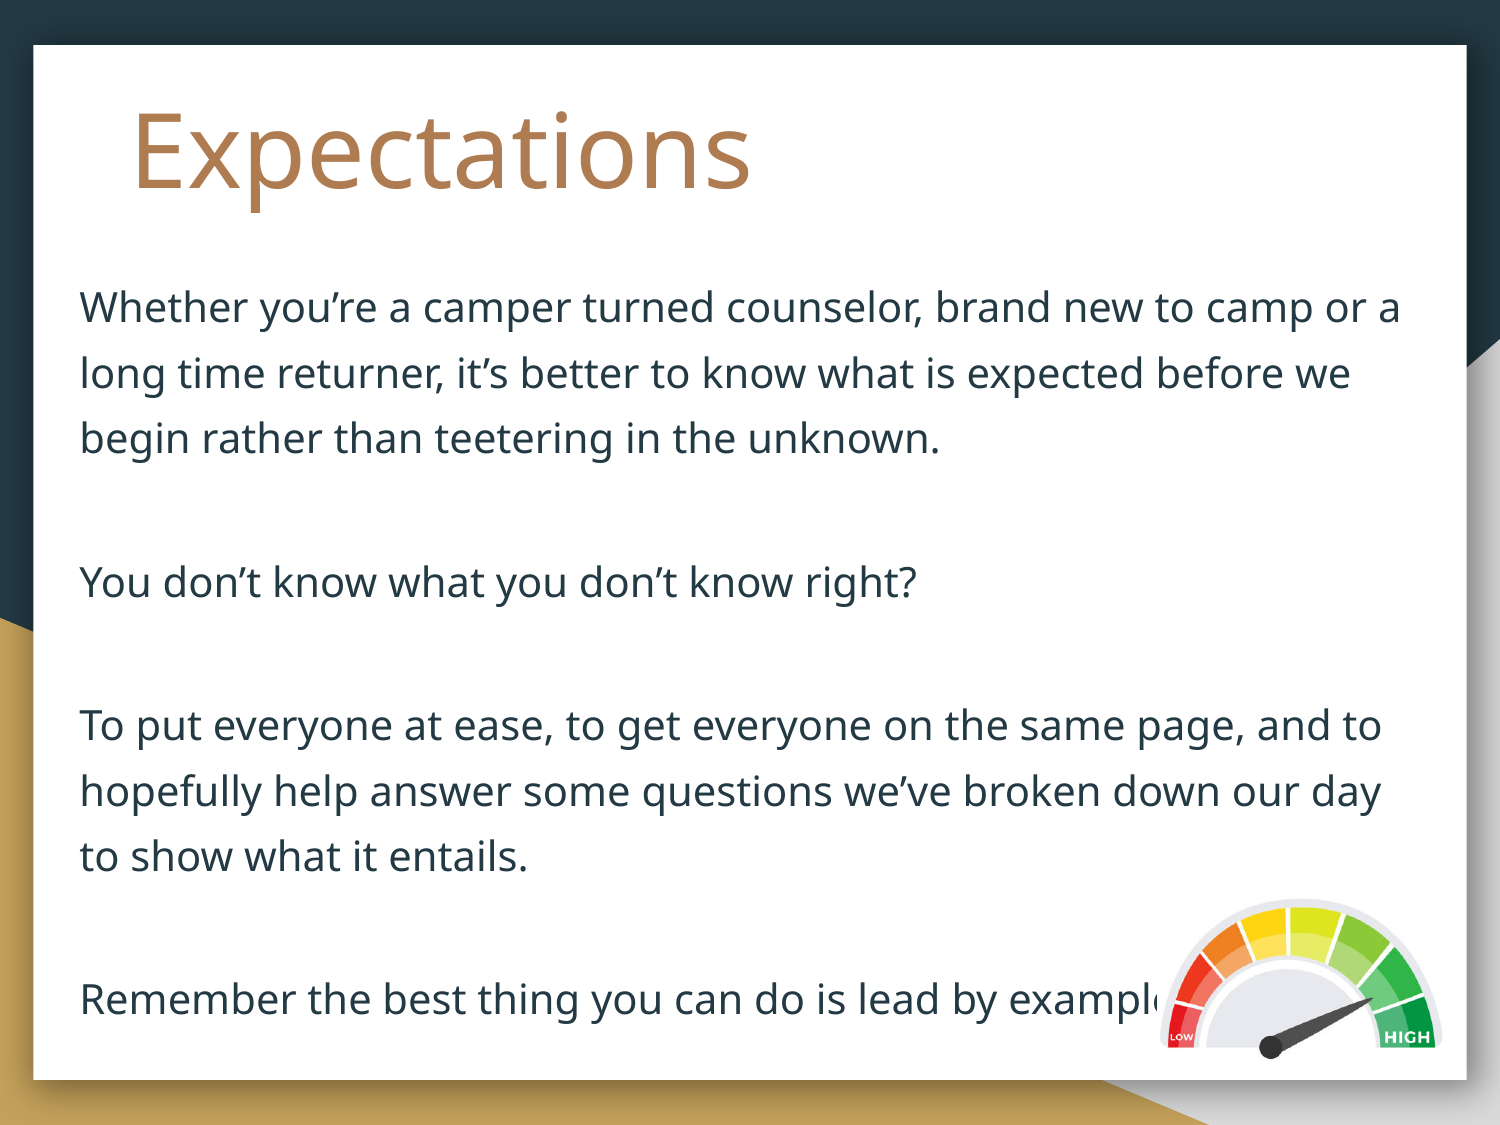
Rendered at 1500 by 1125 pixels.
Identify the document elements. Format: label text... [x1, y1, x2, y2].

title Expectations [114, 62, 1346, 254]
list Whether you’re a camper turned counselor, brand new to camp or a long time returner, it’s better to know what is expected before we begin rather than teetering in the unknown. You don’t know what you don’t know right? To put everyone at ease, to get everyone on the same page, and to hopefully help answer some questions we’ve broken down our day to show what it entails. Remember the best thing you can do is lead by example! [64, 254, 1427, 1046]
picture [1156, 894, 1443, 1062]
